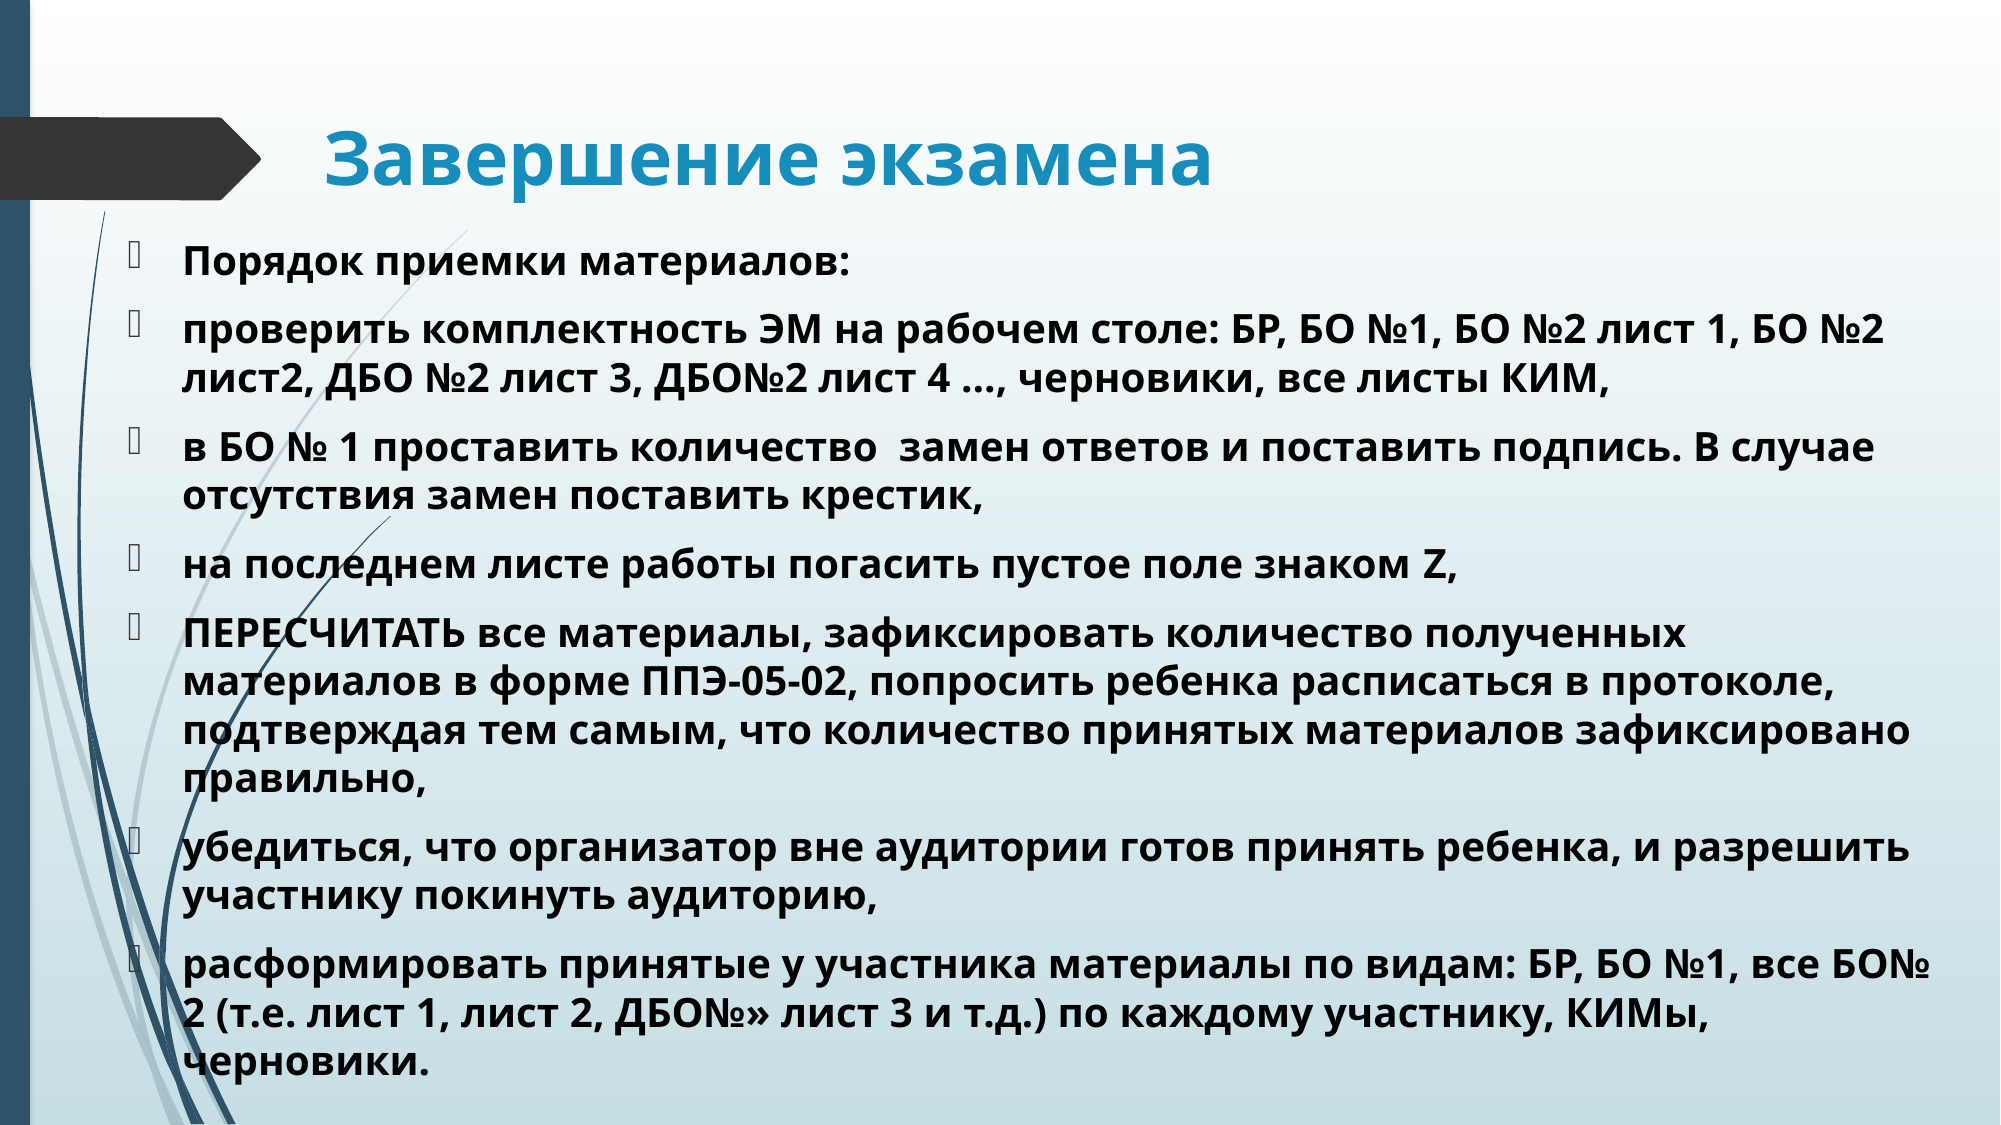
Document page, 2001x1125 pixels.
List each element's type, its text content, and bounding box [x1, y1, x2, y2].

list Порядок приемки материалов: проверить комплектность ЭМ на рабочем столе: БР, БО №1, БО №2 лист 1, БО №2 лист2, ДБО №2 лист 3, ДБО№2 лист 4 …, черновики, все листы КИМ, в БО № 1 проставить количество замен ответов и поставить подпись. В случае отсутствия замен поставить крестик, на последнем листе работы погасить пустое поле знаком Z, ПЕРЕСЧИТАТЬ все материалы, зафиксировать количество полученных материалов в форме ППЭ-05-02, попросить ребенка расписаться в протоколе, подтверждая тем самым, что количество принятых материалов зафиксировано правильно, убедиться, что организатор вне аудитории готов принять ребенка, и разрешить участнику покинуть аудиторию, расформировать принятые у участника материалы по видам: БР, БО №1, все БО№ 2 (т.е. лист 1, лист 2, ДБО№» лист 3 и т.д.) по каждому участнику, КИМы, черновики. [112, 227, 1957, 1100]
title Завершение экзамена [308, 102, 1888, 227]
